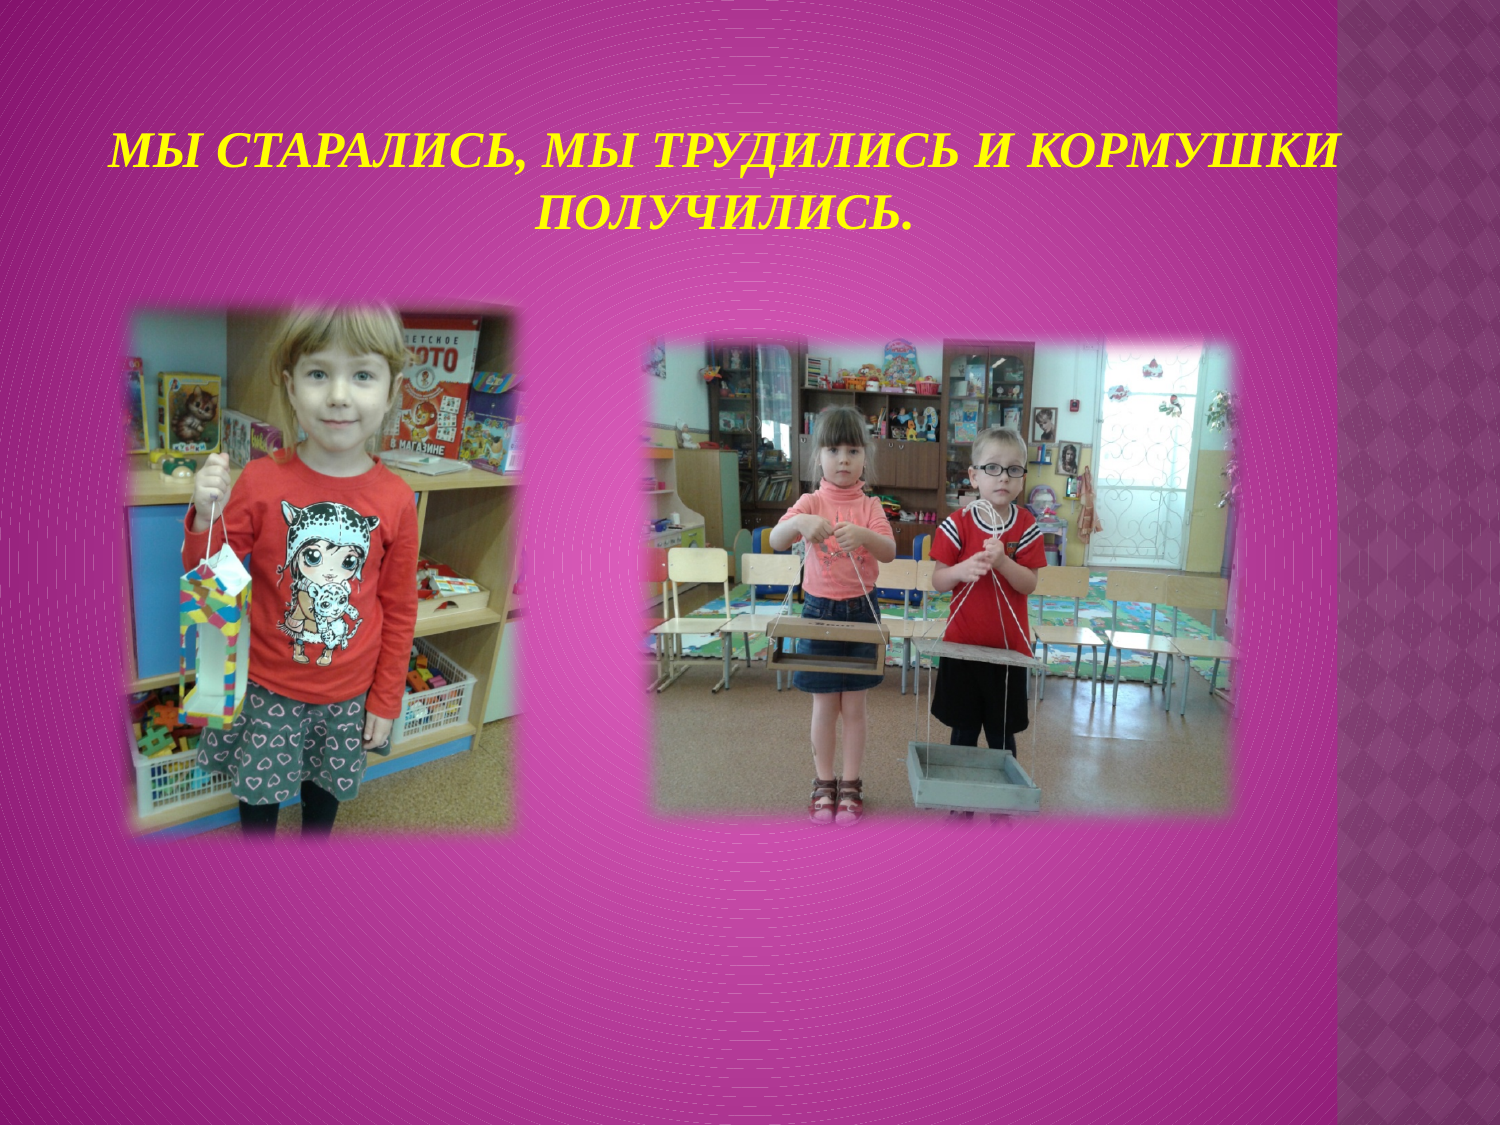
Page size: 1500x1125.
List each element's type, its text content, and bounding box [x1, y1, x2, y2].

title Мы старались, мы трудились и кормушки получились. [75, 52, 1376, 240]
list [111, 290, 533, 851]
picture [631, 326, 1252, 835]
